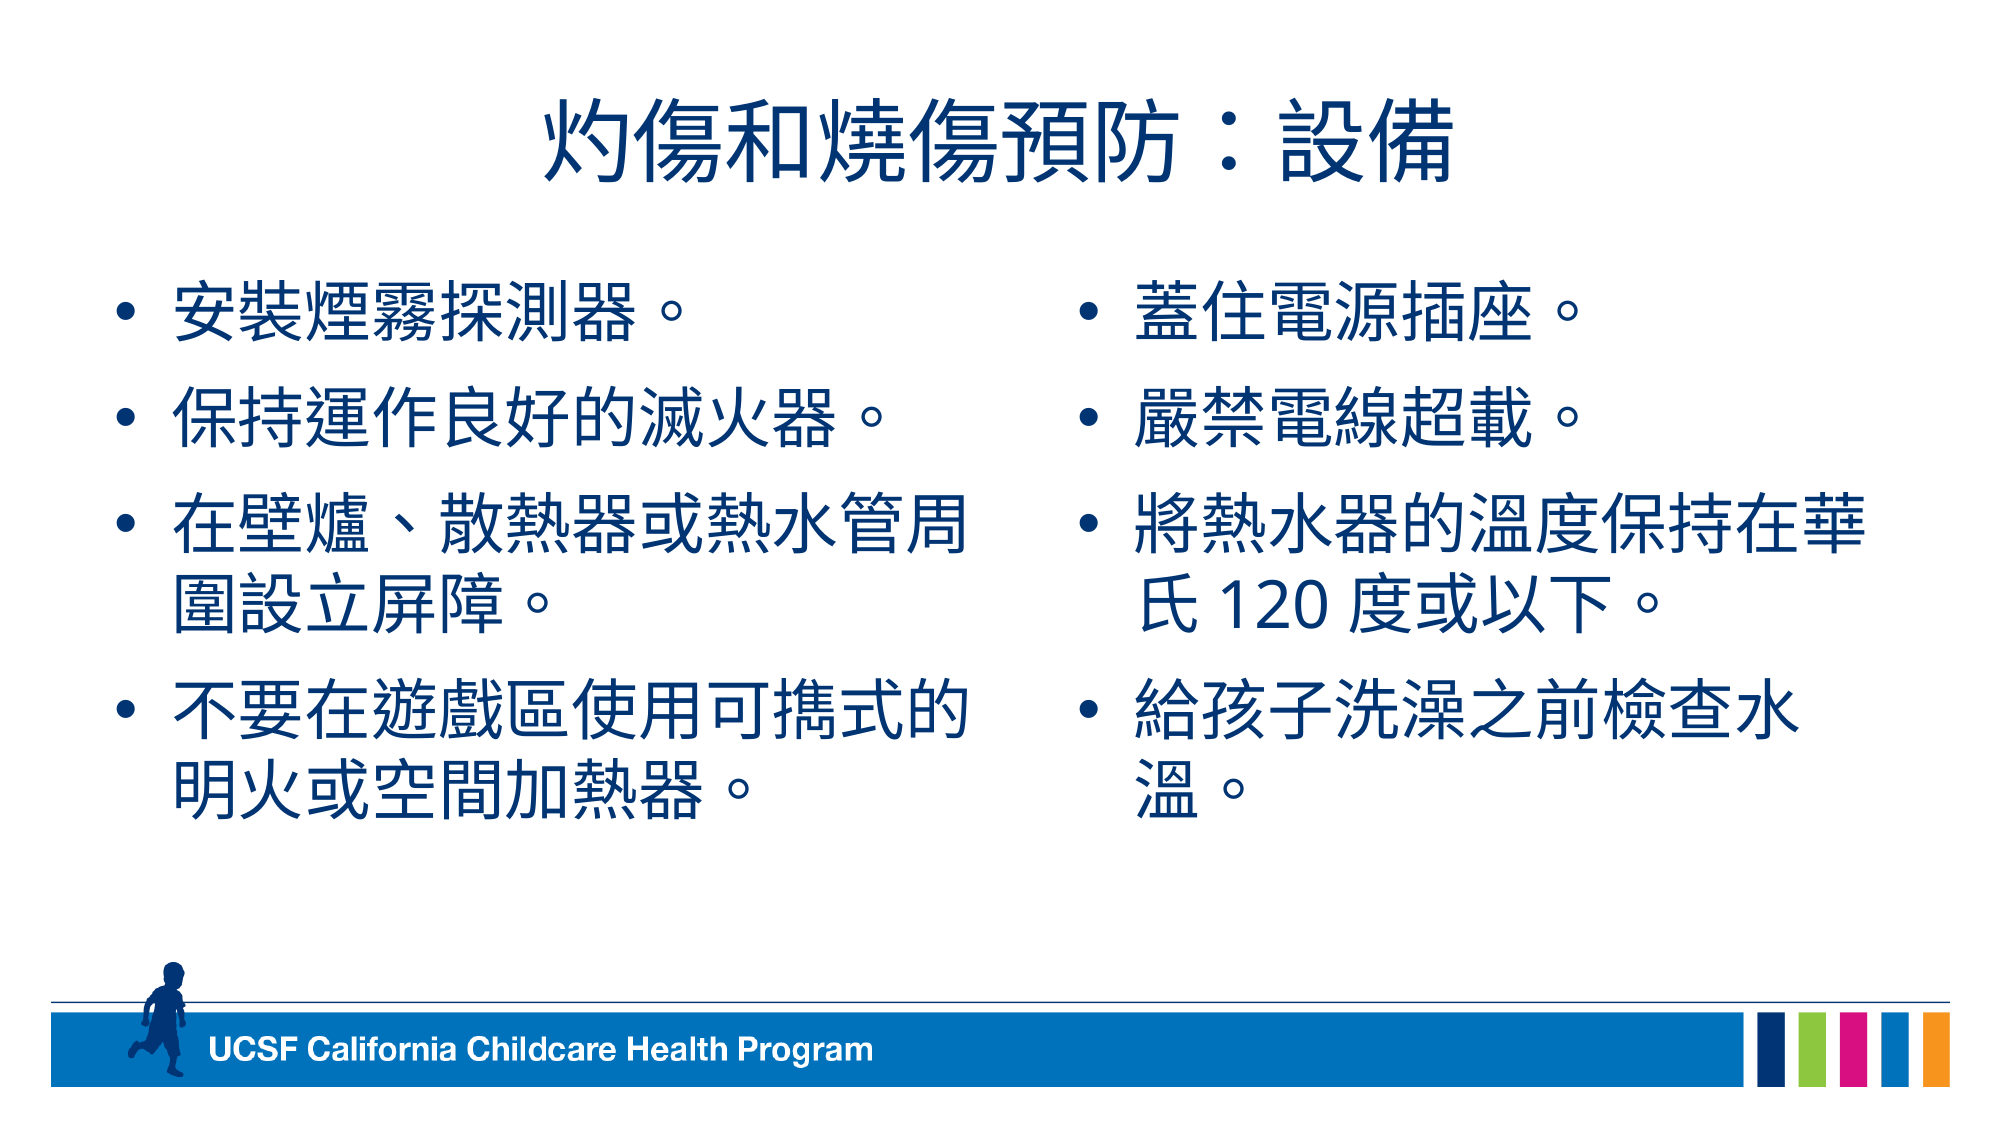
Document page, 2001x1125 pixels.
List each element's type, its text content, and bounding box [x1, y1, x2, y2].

list 安裝煙霧探測器。 保持運作良好的滅火器。 在壁爐、散熱器或熱水管周圍設立屏障。 不要在遊戲區使用可擕式的明火或空間加熱器。 [99, 262, 1050, 988]
picture [51, 962, 1950, 1087]
title 灼傷和燒傷預防：設備 [99, 45, 1900, 233]
list 蓋住電源插座。 嚴禁電線超載。 將熱水器的溫度保持在華氏120度或以下。 給孩子洗澡之前檢查水溫。 [1062, 262, 1946, 1005]
